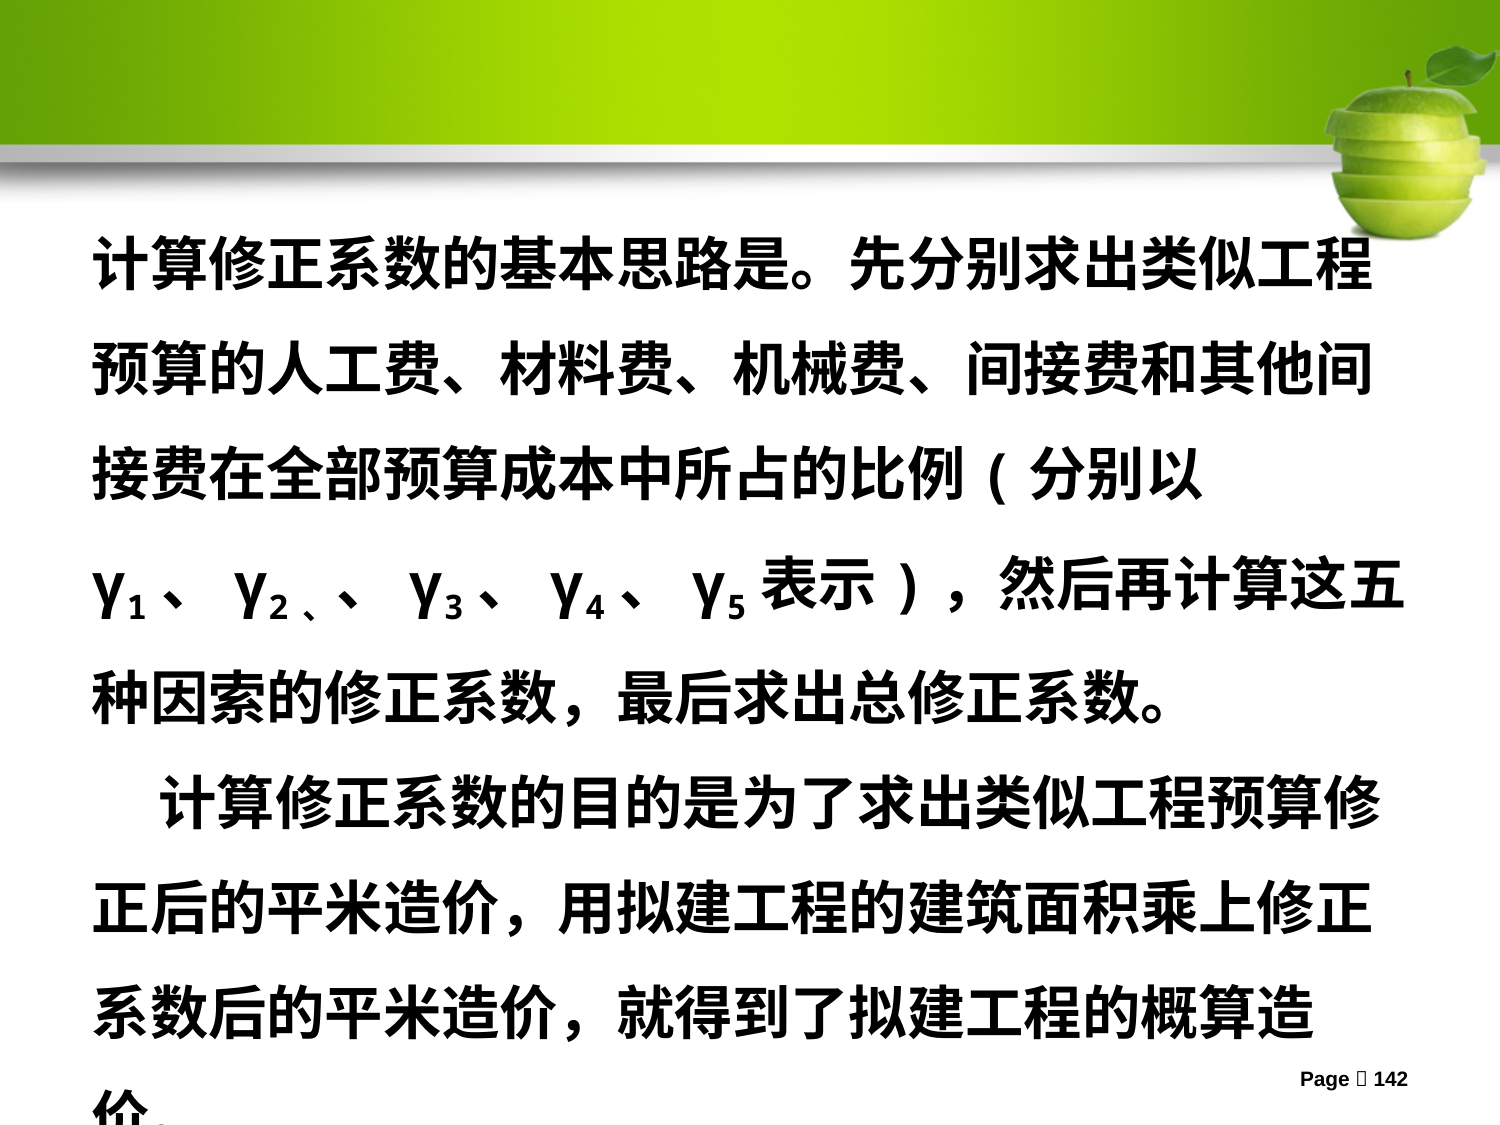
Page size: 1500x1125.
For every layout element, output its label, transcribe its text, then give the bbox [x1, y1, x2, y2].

list 计算修正系数的基本思路是。先分别求出类似工程预算的人工费、材料费、机械费、间接费和其他间接费在全部预算成本中所占的比例(分别以γ1、γ2、、γ3、γ4、γ5表示)，然后再计算这五种因索的修正系数，最后求出总修正系数。 计算修正系数的目的是为了求出类似工程预算修正后的平米造价，用拟建工程的建筑面积乘上修正系数后的平米造价，就得到了拟建工程的概算造价。 [76, 184, 1424, 1032]
slide_number Page  [1186, 1058, 1424, 1092]
picture [0, 0, 1500, 1125]
